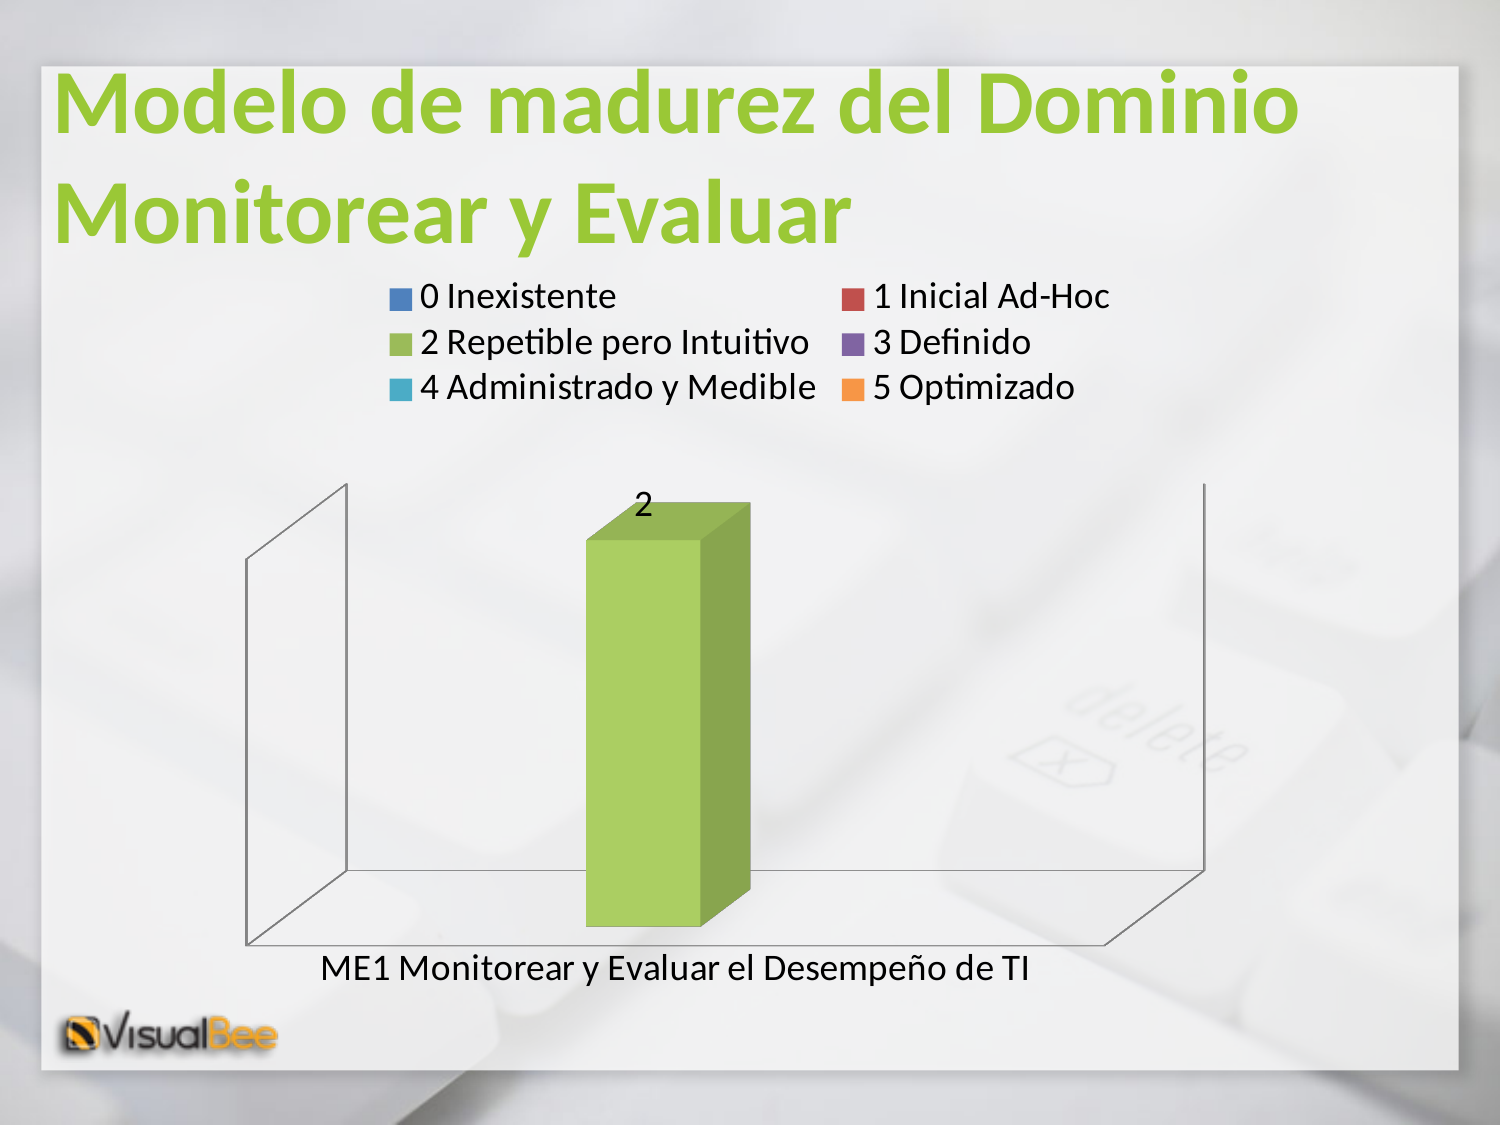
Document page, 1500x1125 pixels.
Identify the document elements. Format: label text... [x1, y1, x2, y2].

chart [74, 262, 1426, 1059]
title Modelo de madurez del Dominio Monitorear y Evaluar [37, 83, 1447, 220]
picture [0, 0, 1500, 1125]
